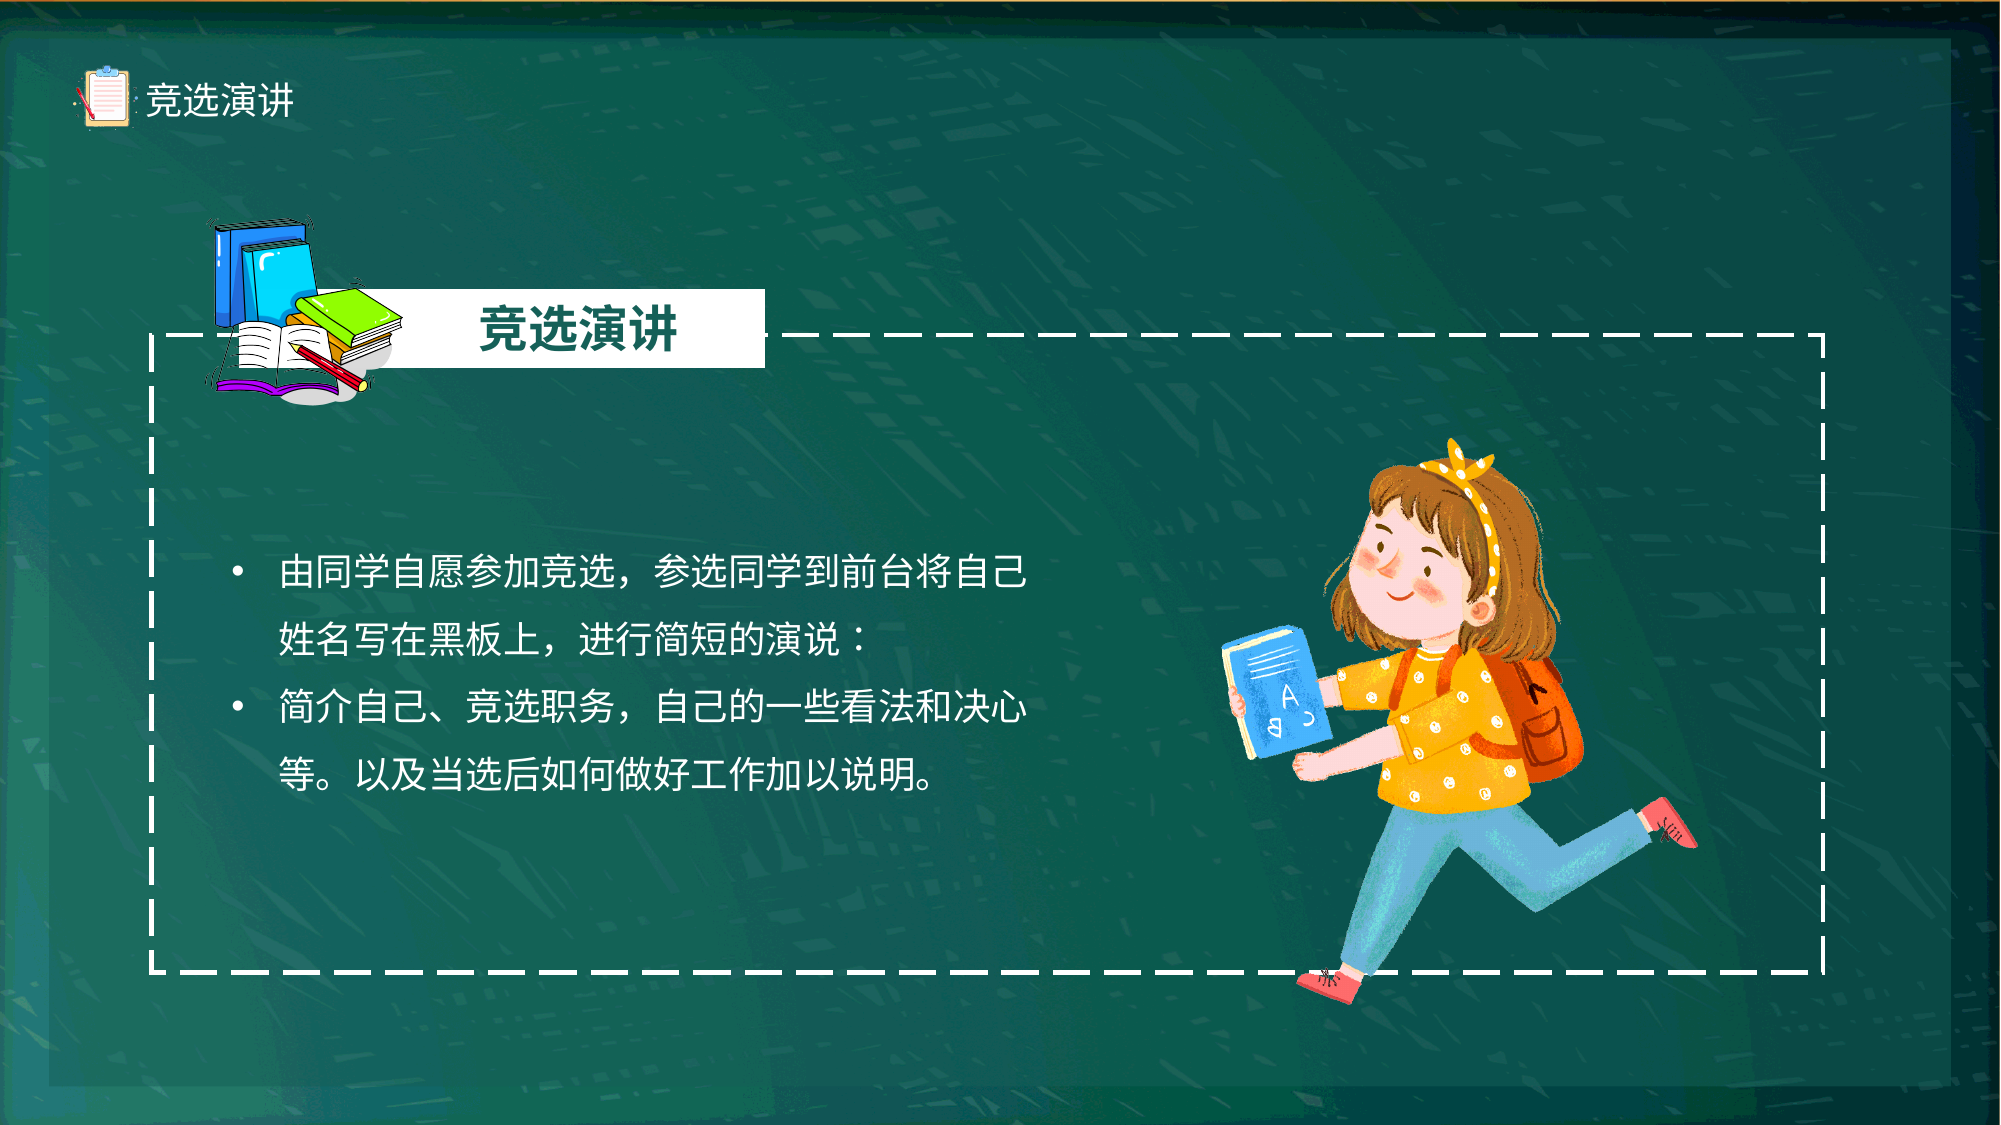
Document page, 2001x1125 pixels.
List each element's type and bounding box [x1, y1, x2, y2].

text_box [102, 183, 1823, 973]
text_box [0, 0, 2000, 1125]
picture [1221, 438, 1698, 1005]
text_box [73, 65, 1131, 131]
